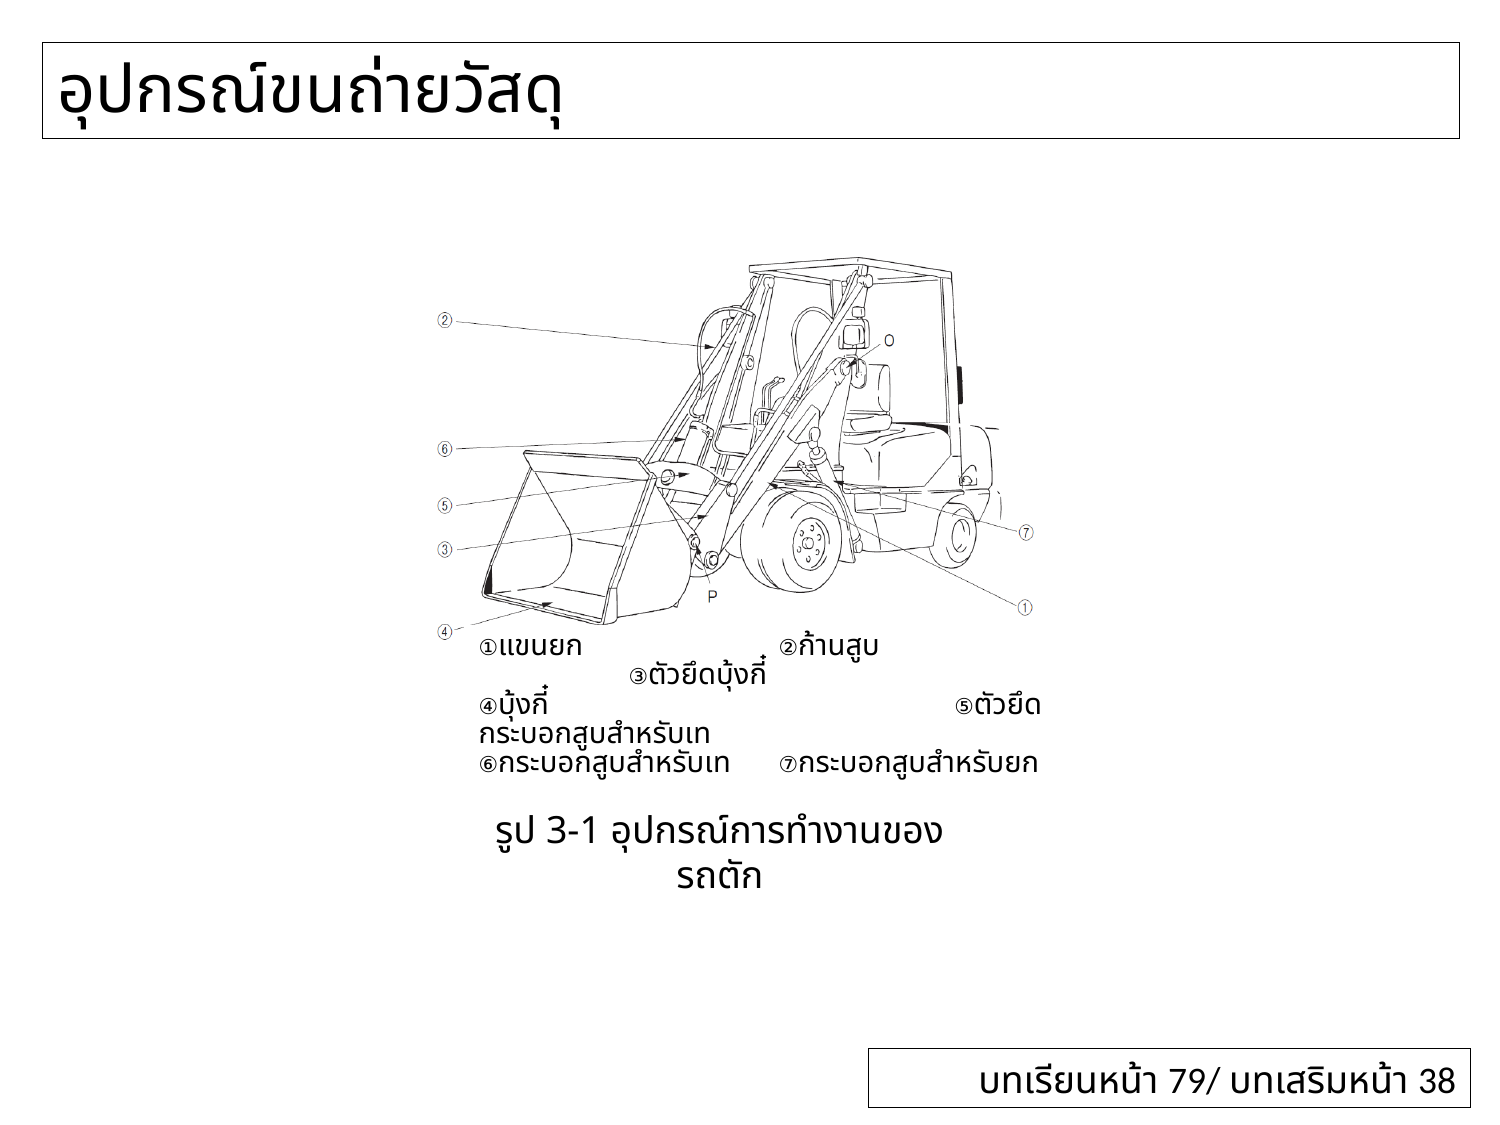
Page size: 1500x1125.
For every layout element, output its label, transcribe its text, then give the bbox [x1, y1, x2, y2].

picture [435, 243, 1039, 695]
text_box บทเรียนหน้า 79/ บทเสริมหน้า 38 [868, 1048, 1471, 1108]
text_box ①แขนยก ②ก้านสูบ ③ตัวยึดบุ้งกี๋ ④บุ้งกี๋ ⑤ตัวยึดกระบอกสูบสำหรับเท ⑥กระบอกสูบสำหรับเท ⑦กระบอกสูบสำหรับยก [463, 624, 1058, 765]
title อุปกรณ์ขนถ่ายวัสดุ [42, 42, 1460, 139]
text_box รูป 3-1 อุปกรณ์การทำงานของรถตัก [463, 798, 977, 904]
